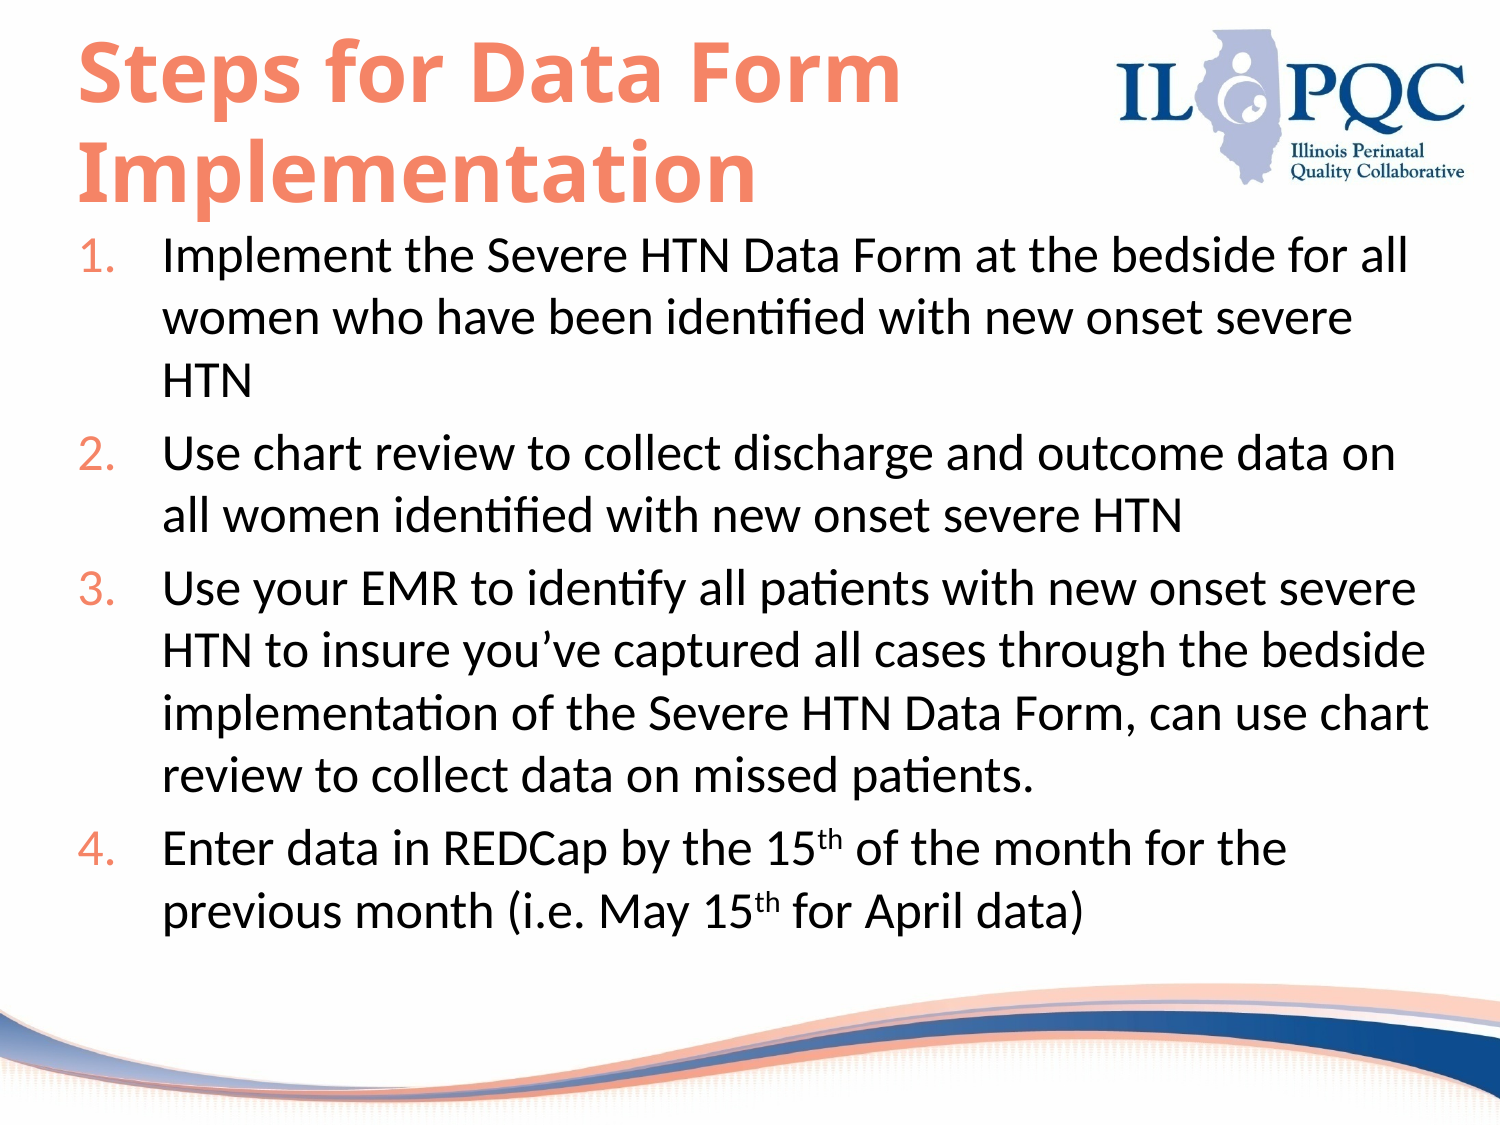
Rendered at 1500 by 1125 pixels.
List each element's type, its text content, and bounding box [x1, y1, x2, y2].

title Steps for Data Form Implementation [62, 24, 1413, 213]
picture [0, 0, 1500, 1125]
list Implement the Severe HTN Data Form at the bedside for all women who have been identified with new onset severe HTN Use chart review to collect discharge and outcome data on all women identified with new onset severe HTN Use your EMR to identify all patients with new onset severe HTN to insure you’ve captured all cases through the bedside implementation of the Severe HTN Data Form, can use chart review to collect data on missed patients. Enter data in REDCap by the 15th of the month for the previous month (i.e. May 15th for April data) [62, 212, 1450, 980]
